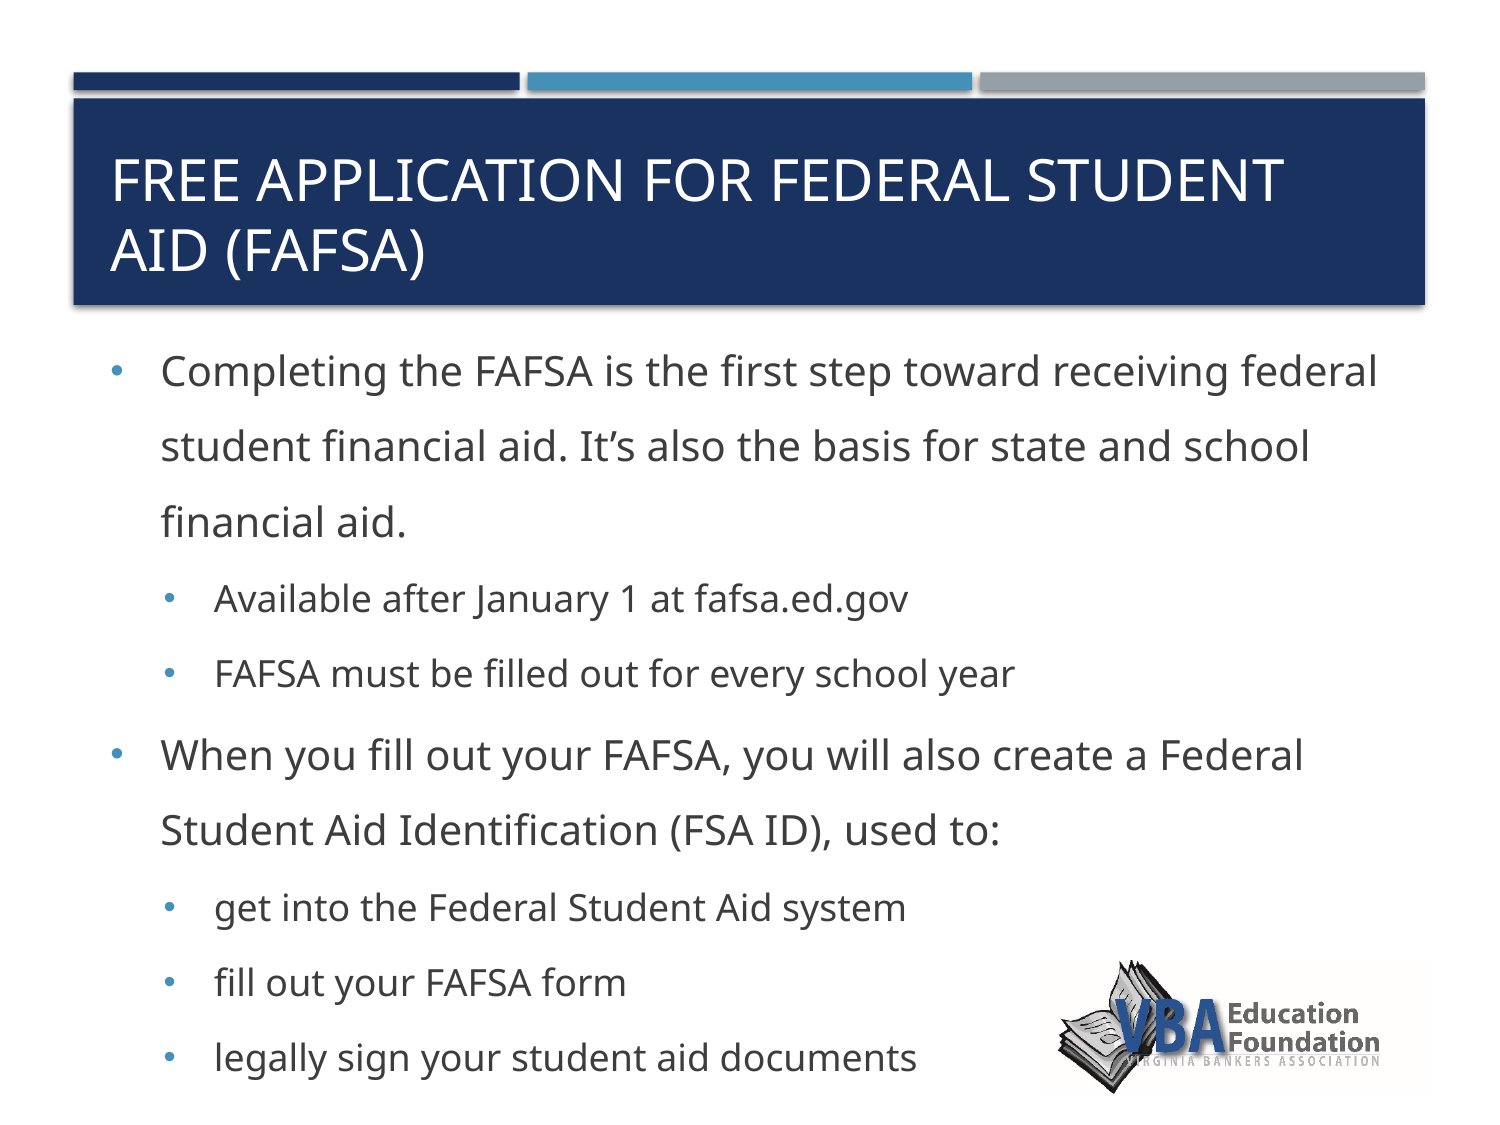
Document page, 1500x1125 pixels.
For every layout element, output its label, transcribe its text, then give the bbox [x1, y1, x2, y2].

list Completing the FAFSA is the first step toward receiving federal student financial aid. It’s also the basis for state and school financial aid. Available after January 1 at fafsa.ed.gov FAFSA must be filled out for every school year When you fill out your FAFSA, you will also create a Federal Student Aid Identification (FSA ID), used to: get into the Federal Student Aid system fill out your FAFSA form legally sign your student aid documents [95, 312, 1406, 1096]
title Free application for federal student aid (FAFSA) [95, 112, 1406, 291]
picture [1041, 960, 1431, 1096]
